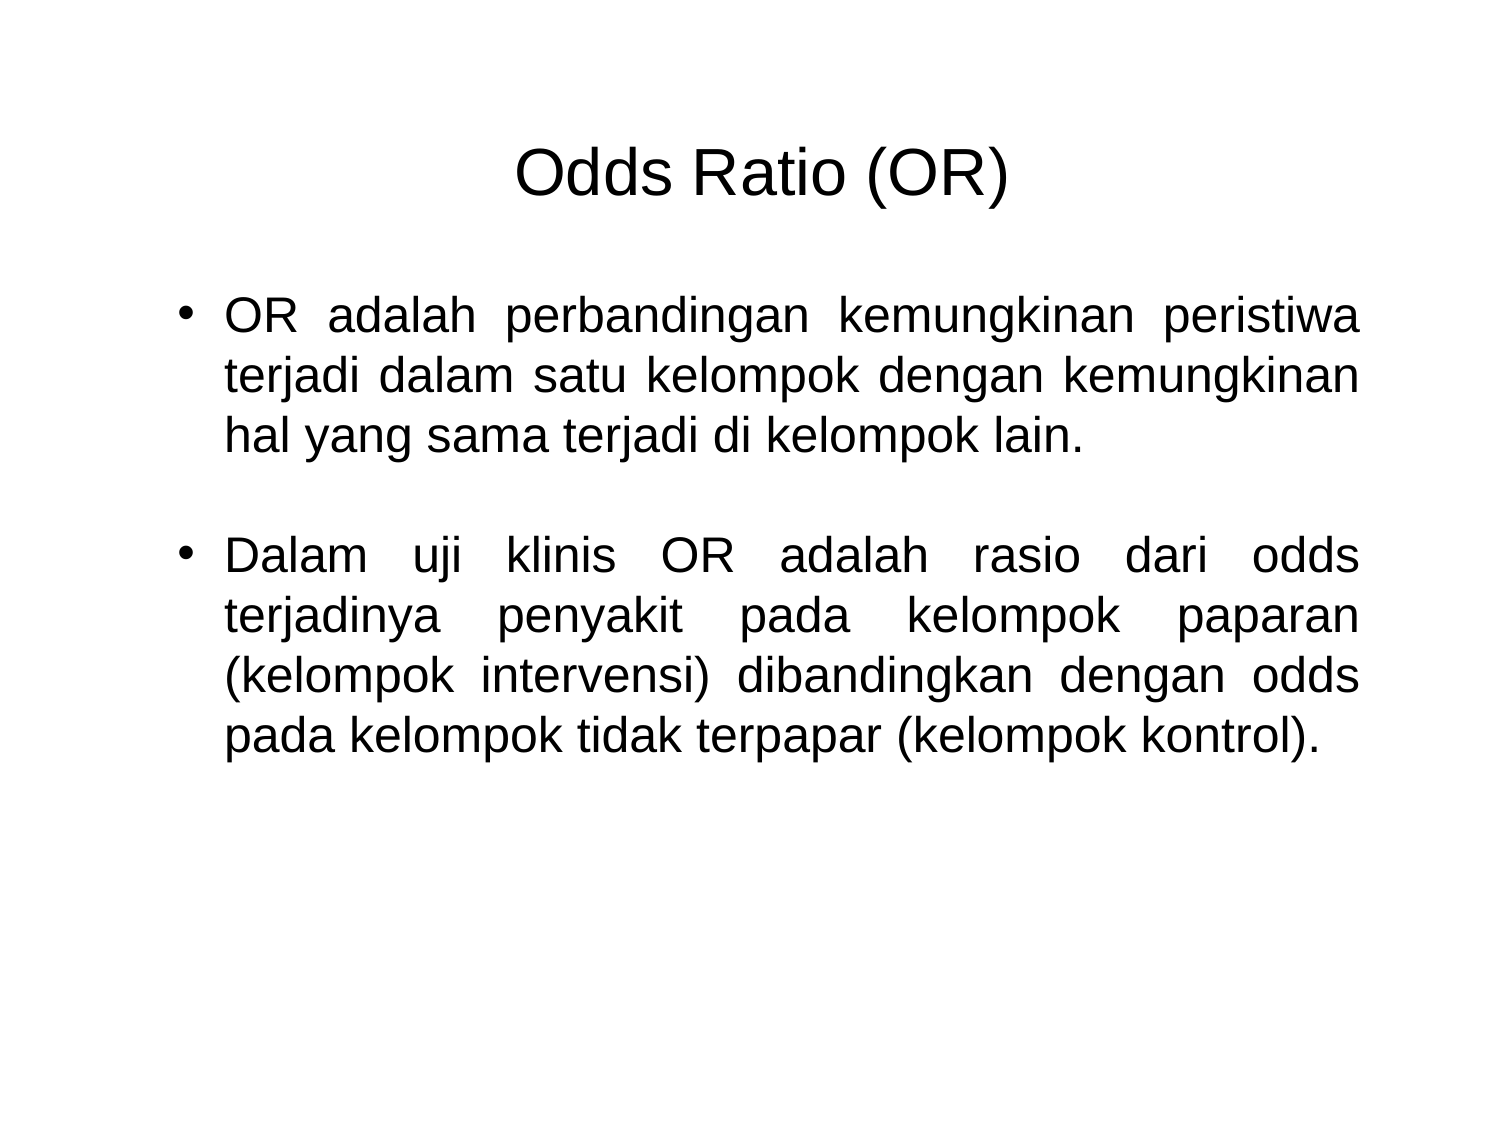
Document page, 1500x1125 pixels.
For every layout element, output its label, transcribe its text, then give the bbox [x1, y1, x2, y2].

text_box OR adalah perbandingan kemungkinan peristiwa terjadi dalam satu kelompok dengan kemungkinan hal yang sama terjadi di kelompok lain. Dalam uji klinis OR adalah rasio dari odds terjadinya penyakit pada kelompok paparan (kelompok intervensi) dibandingkan dengan odds pada kelompok tidak terpapar (kelompok kontrol). [162, 274, 1375, 770]
title Odds Ratio (OR) [87, 112, 1438, 225]
